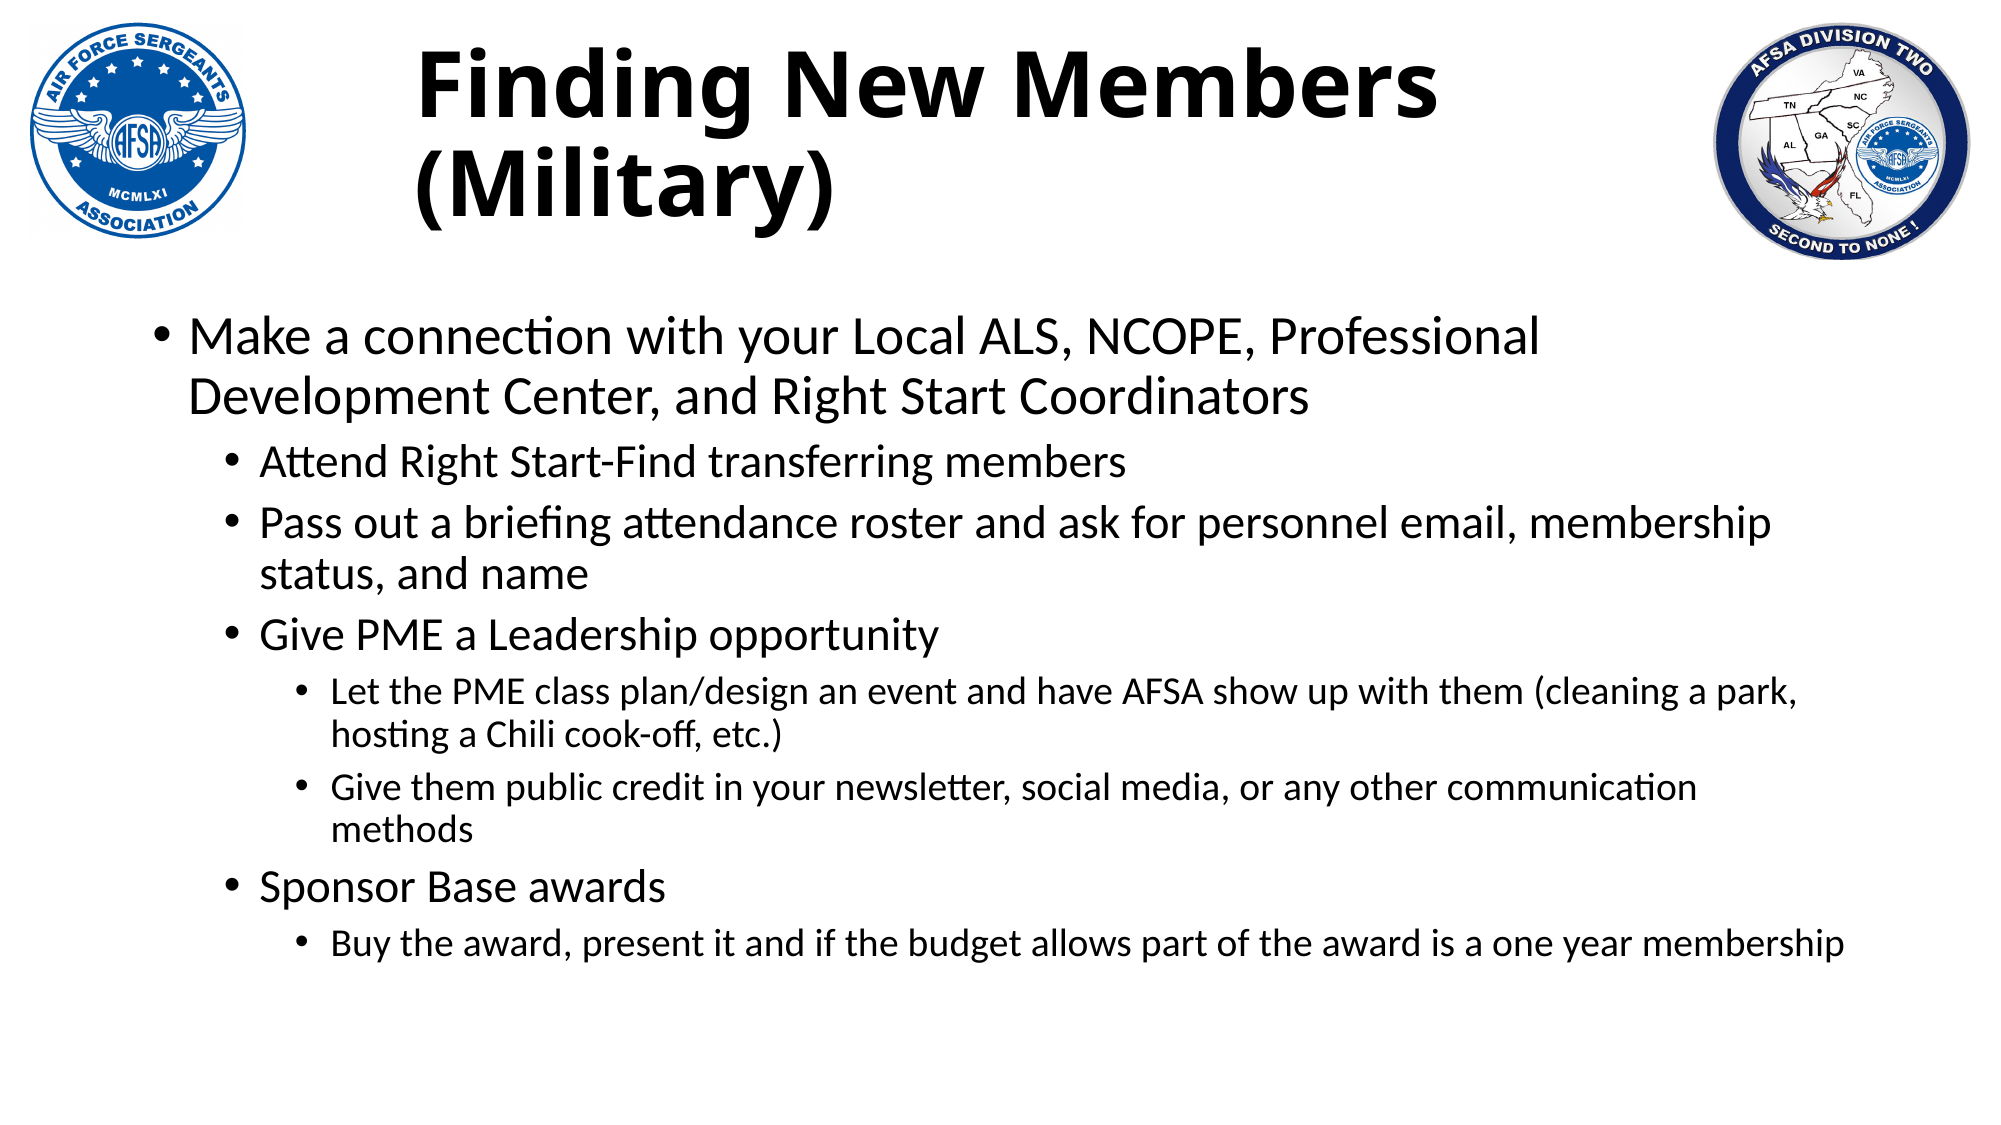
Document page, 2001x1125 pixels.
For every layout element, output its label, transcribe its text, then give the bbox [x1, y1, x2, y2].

list Make a connection with your Local ALS, NCOPE, Professional Development Center, and Right Start Coordinators Attend Right Start-Find transferring members Pass out a briefing attendance roster and ask for personnel email, membership status, and name Give PME a Leadership opportunity Let the PME class plan/design an event and have AFSA show up with them (cleaning a park, hosting a Chili cook-off, etc.) Give them public credit in your newsletter, social media, or any other communication methods Sponsor Base awards Buy the award, present it and if the budget allows part of the award is a one year membership [137, 299, 1863, 1014]
title Finding New Members (Military) [399, 28, 1601, 246]
picture [29, 22, 246, 239]
